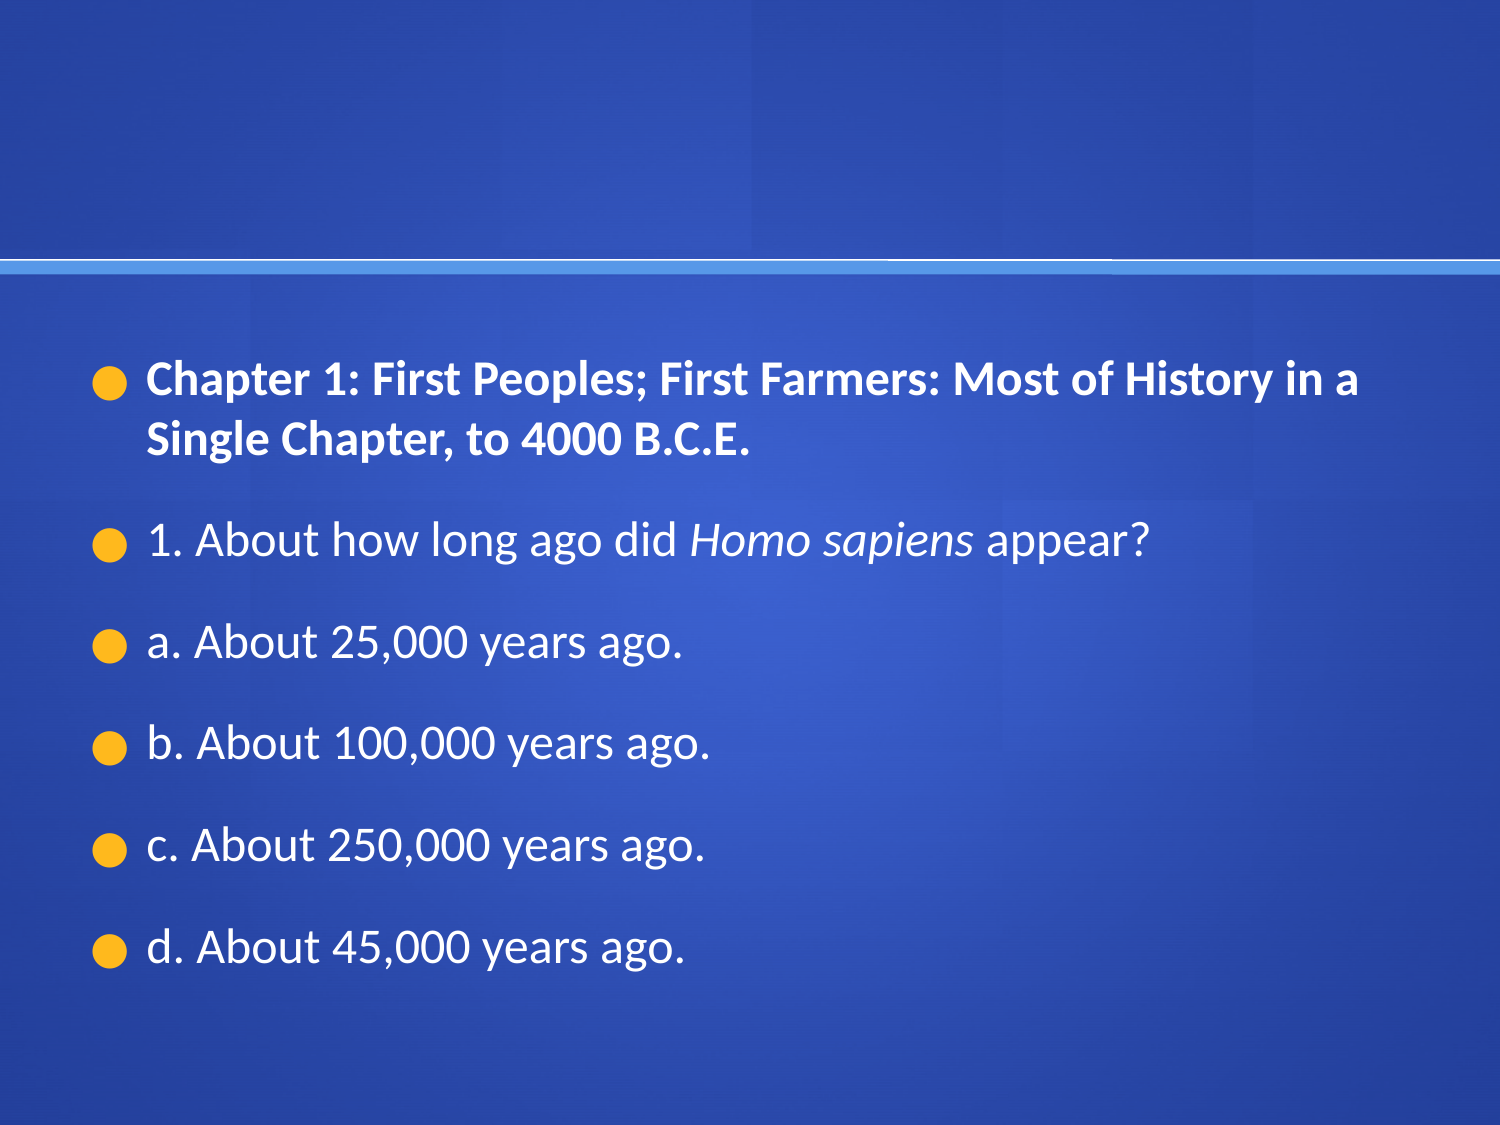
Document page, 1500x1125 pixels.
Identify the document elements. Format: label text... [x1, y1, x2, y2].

picture [0, 0, 1500, 259]
picture [0, 275, 1500, 1125]
list Chapter 1: First Peoples; First Farmers: Most of History in a Single Chapter, to 4000 B.C.E. 1. About how long ago did Homo sapiens appear? a. About 25,000 years ago. b. About 100,000 years ago. c. About 250,000 years ago. d. About 45,000 years ago. [75, 337, 1425, 988]
